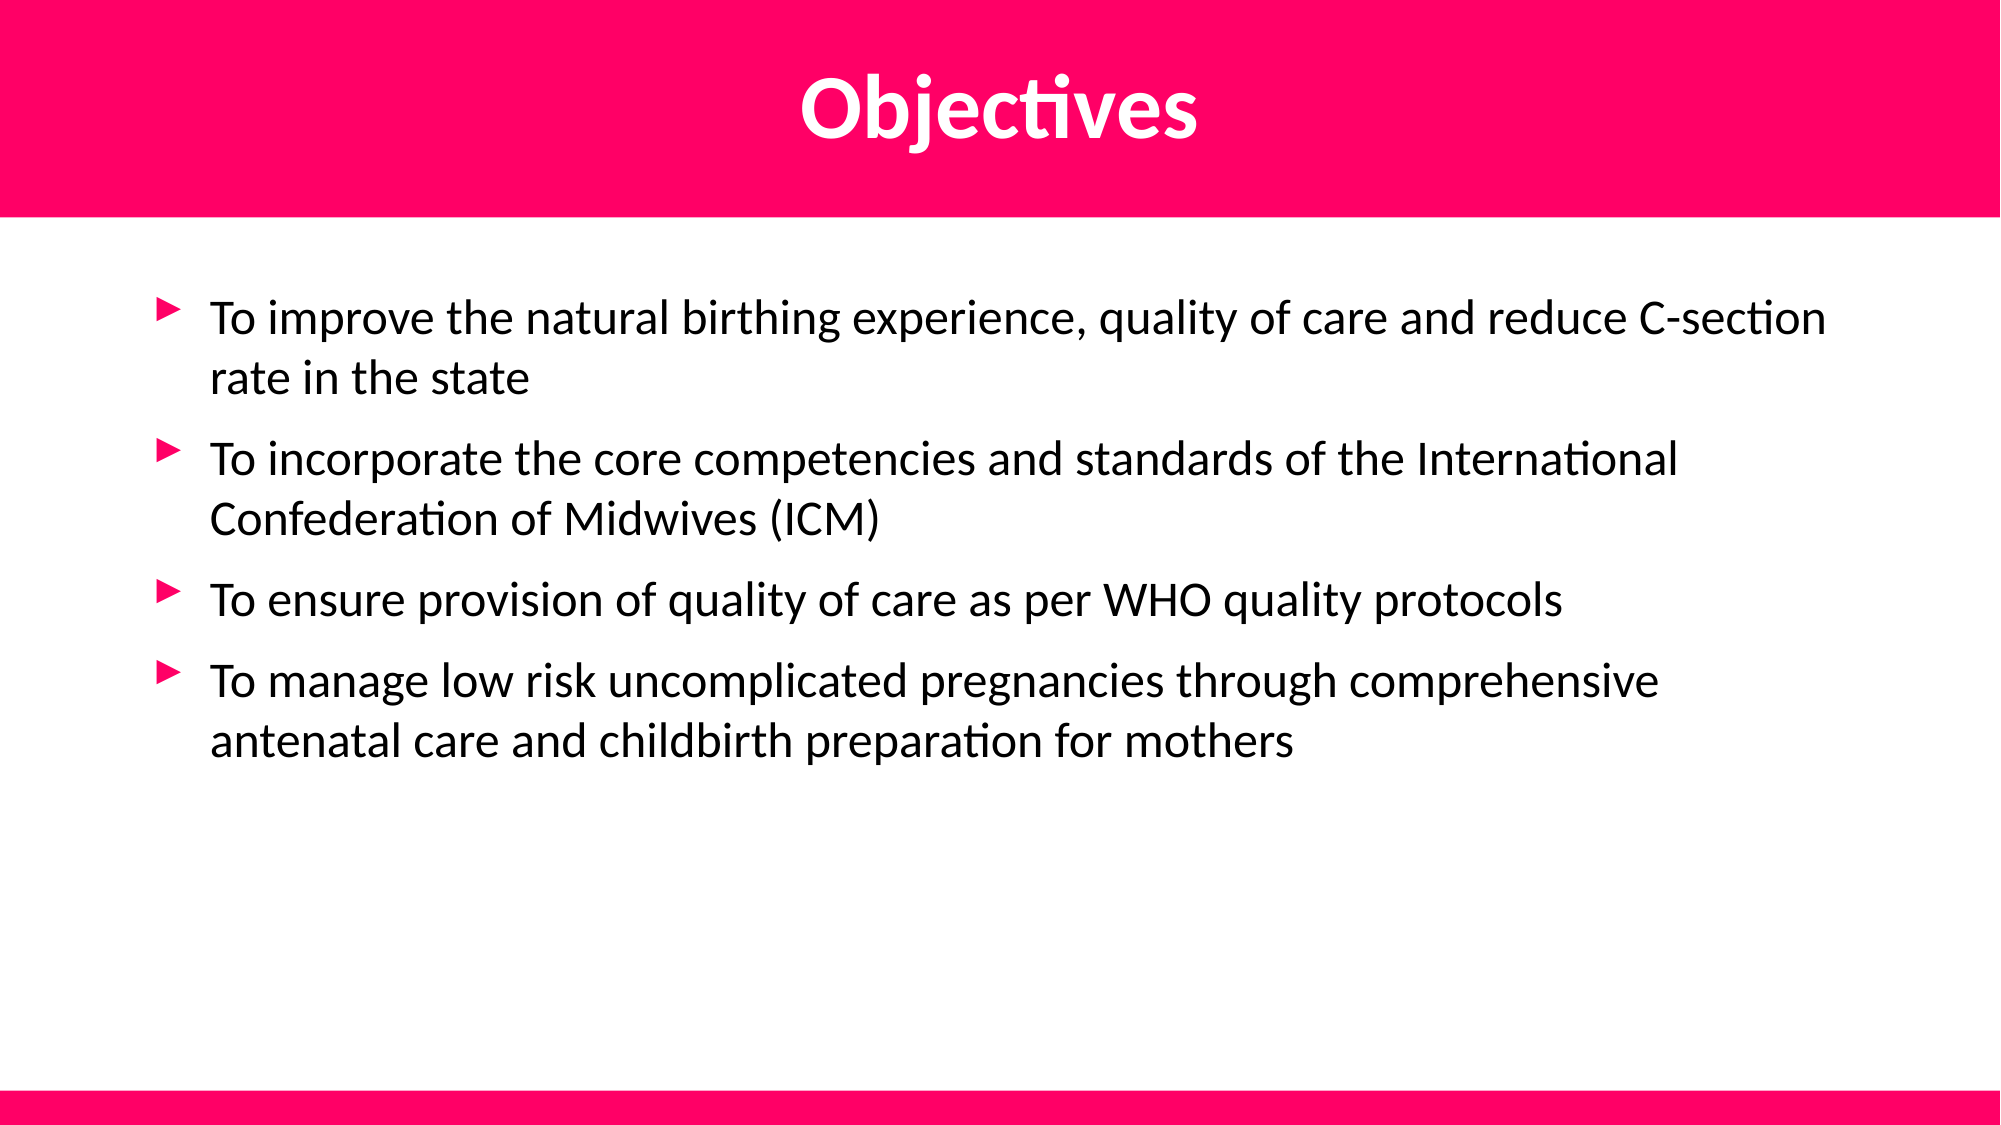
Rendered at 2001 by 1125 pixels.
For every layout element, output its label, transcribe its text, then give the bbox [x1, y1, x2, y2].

list To improve the natural birthing experience, quality of care and reduce C-section rate in the state To incorporate the core competencies and standards of the International Confederation of Midwives (ICM) To ensure provision of quality of care as per WHO quality protocols To manage low risk uncomplicated pregnancies through comprehensive antenatal care and childbirth preparation for mothers [137, 277, 1863, 1025]
text_box Objectives [0, 0, 2000, 218]
